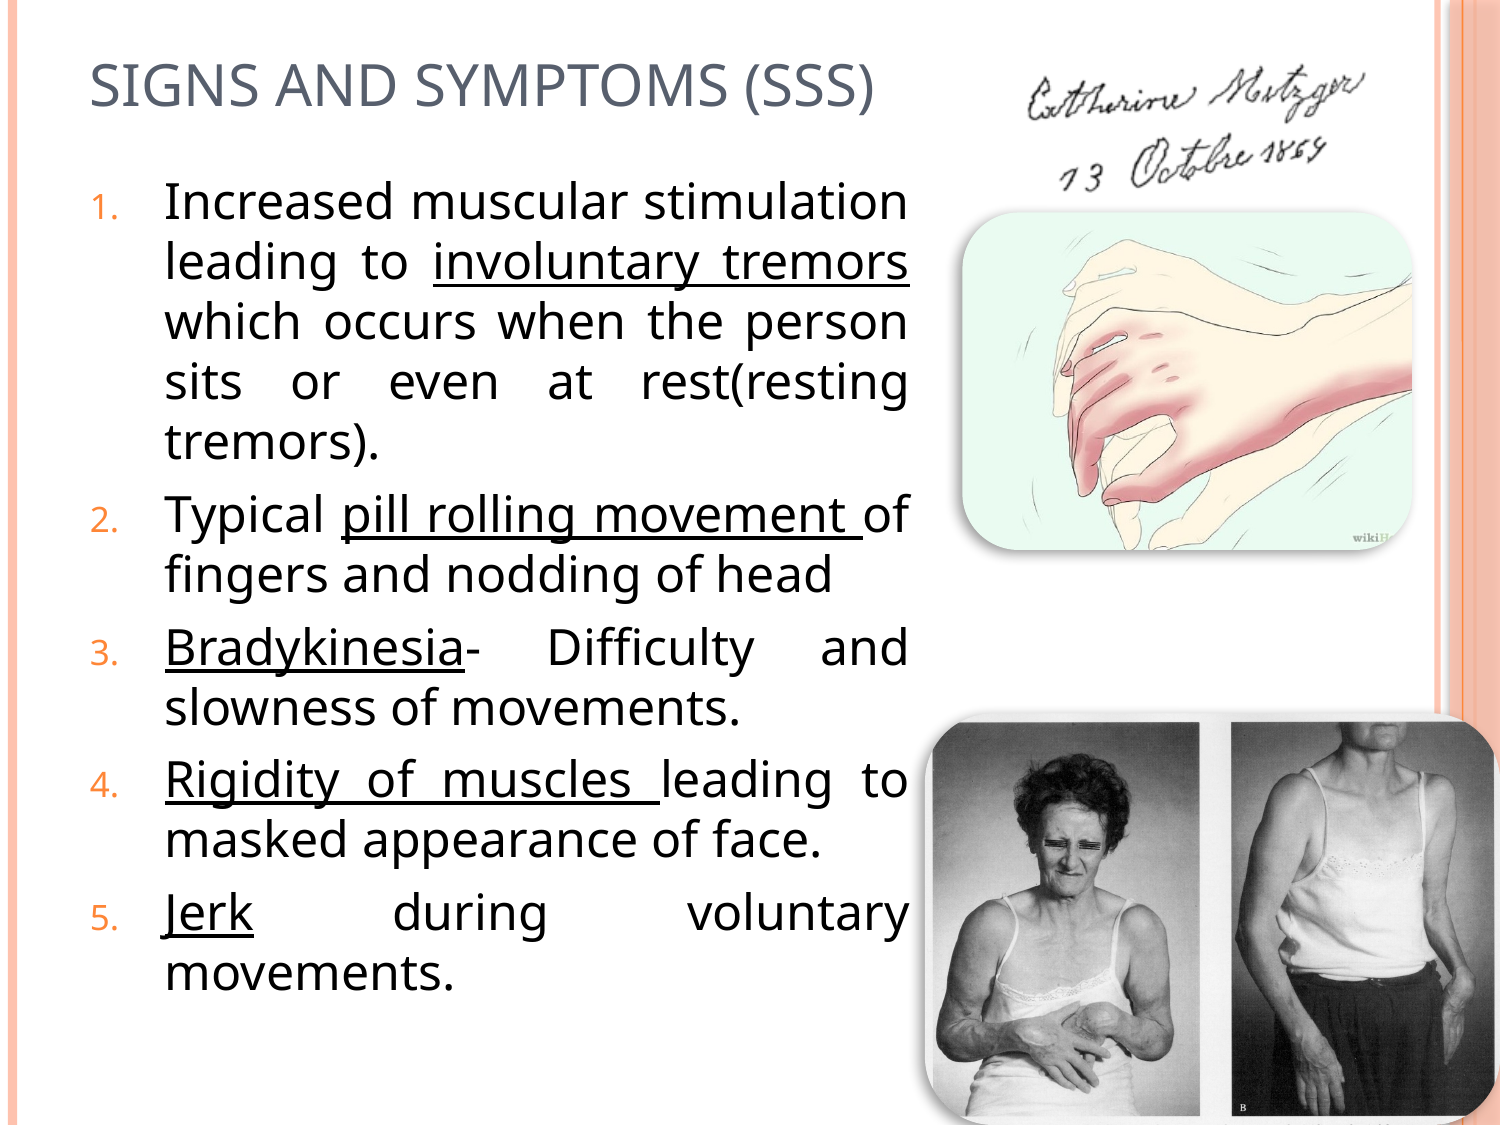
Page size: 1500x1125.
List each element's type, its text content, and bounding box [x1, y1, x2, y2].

list Increased muscular stimulation leading to involuntary tremors which occurs when the person sits or even at rest(resting tremors). Typical pill rolling movement of fingers and nodding of head Bradykinesia- Difficulty and slowness of movements. Rigidity of muscles leading to masked appearance of face. Jerk during voluntary movements. [75, 162, 925, 1062]
picture [924, 712, 1500, 1125]
picture [1024, 61, 1370, 196]
picture [961, 211, 1413, 551]
title Signs and Symptoms (SSS) [75, 45, 1300, 196]
